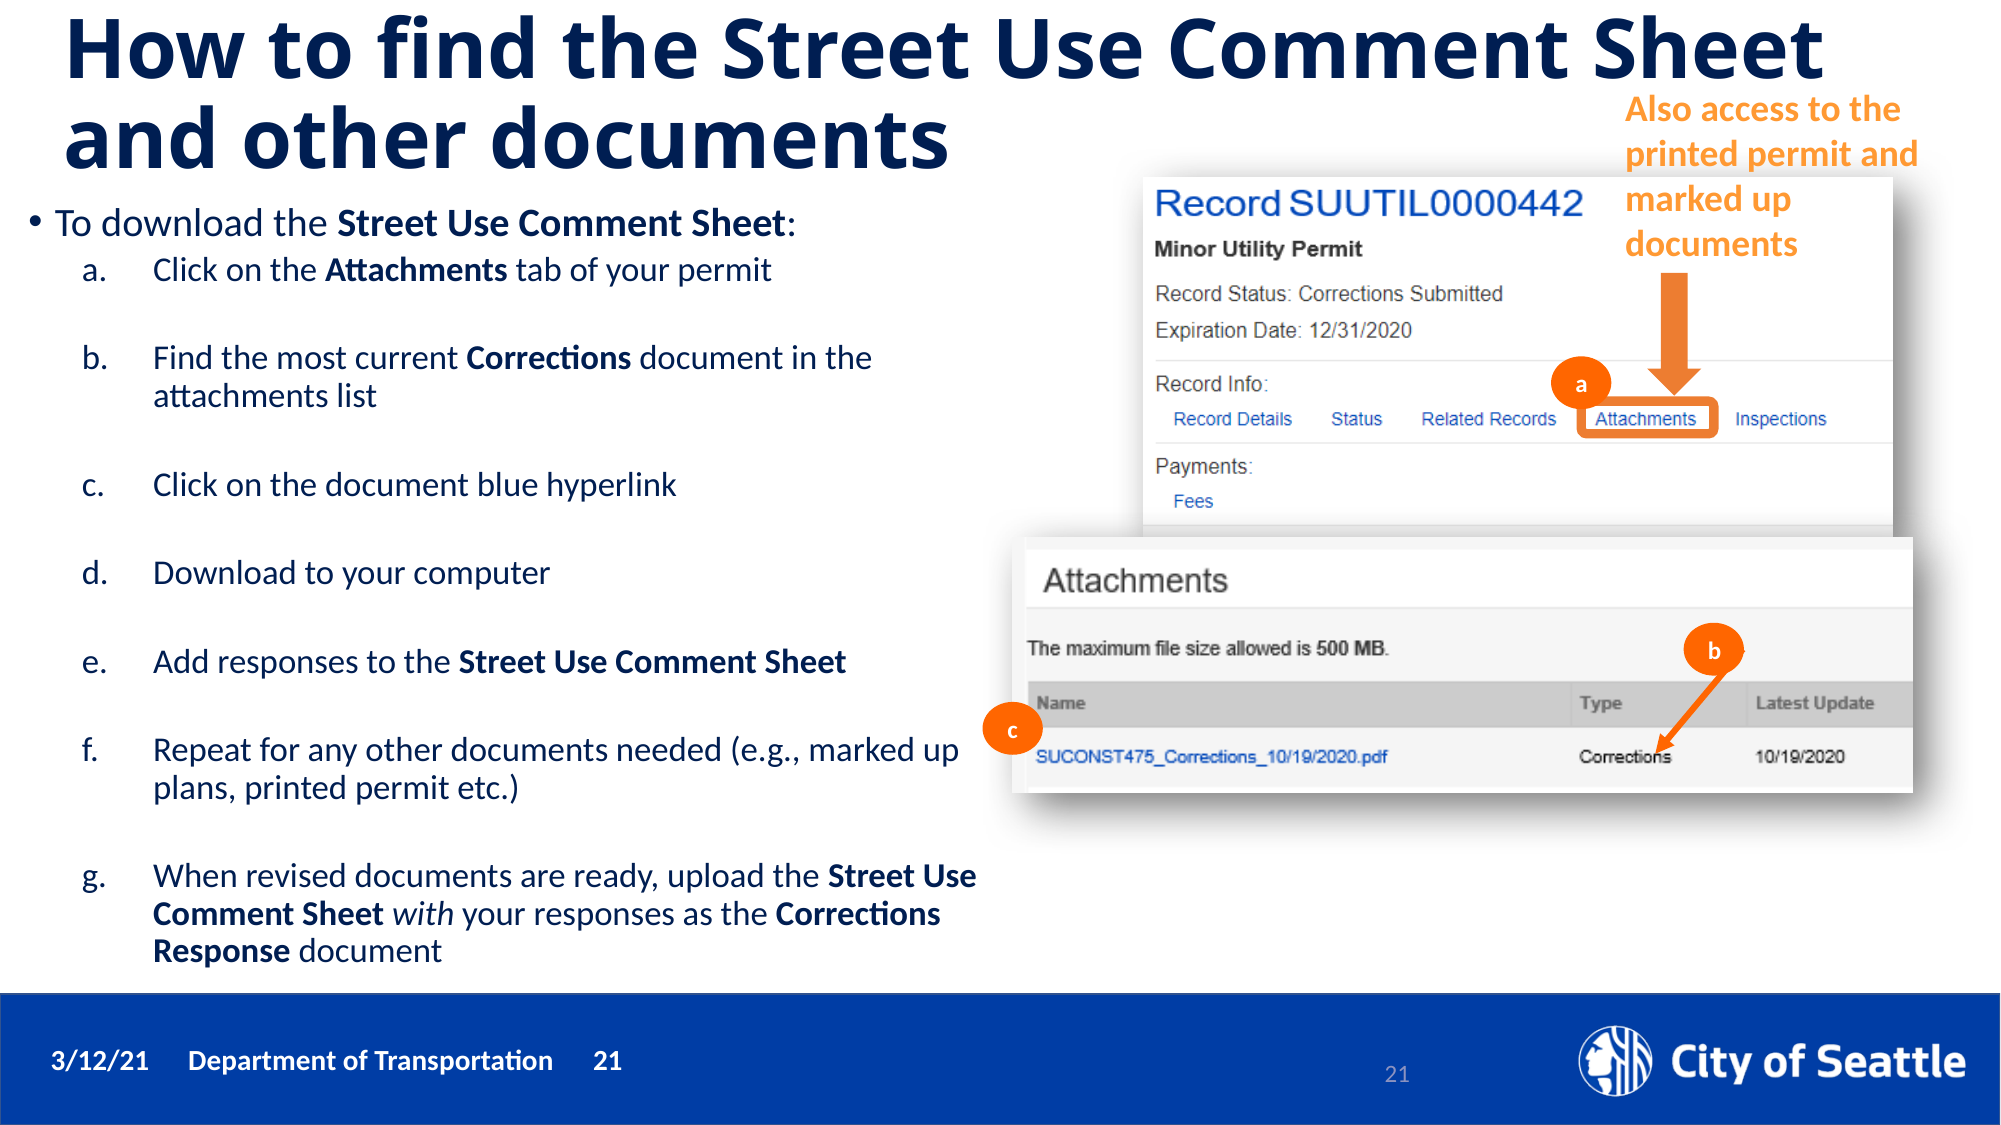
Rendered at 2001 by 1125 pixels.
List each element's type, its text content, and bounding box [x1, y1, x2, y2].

text_box Also access to the printed permit and marked up documents [1610, 77, 1954, 272]
picture [1544, 993, 2000, 1125]
title How to find the Street Use Comment Sheet and other documents [48, 0, 1874, 194]
text_box c [982, 701, 1012, 755]
text_box To download the Street Use Comment Sheet: Click on the Attachments tab of your permit Find the most current Corrections document in the attachments list Click on the document blue hyperlink Download to your computer Add responses to the Street Use Comment Sheet Repeat for any other documents needed (e.g., marked up plans, printed permit etc.) When revised documents are ready, upload the Street Use Comment Sheet with your responses as the Corrections Response document [13, 193, 1001, 983]
slide_number 21 [1074, 1042, 1425, 1103]
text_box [1655, 667, 1694, 754]
picture [1012, 177, 1913, 793]
